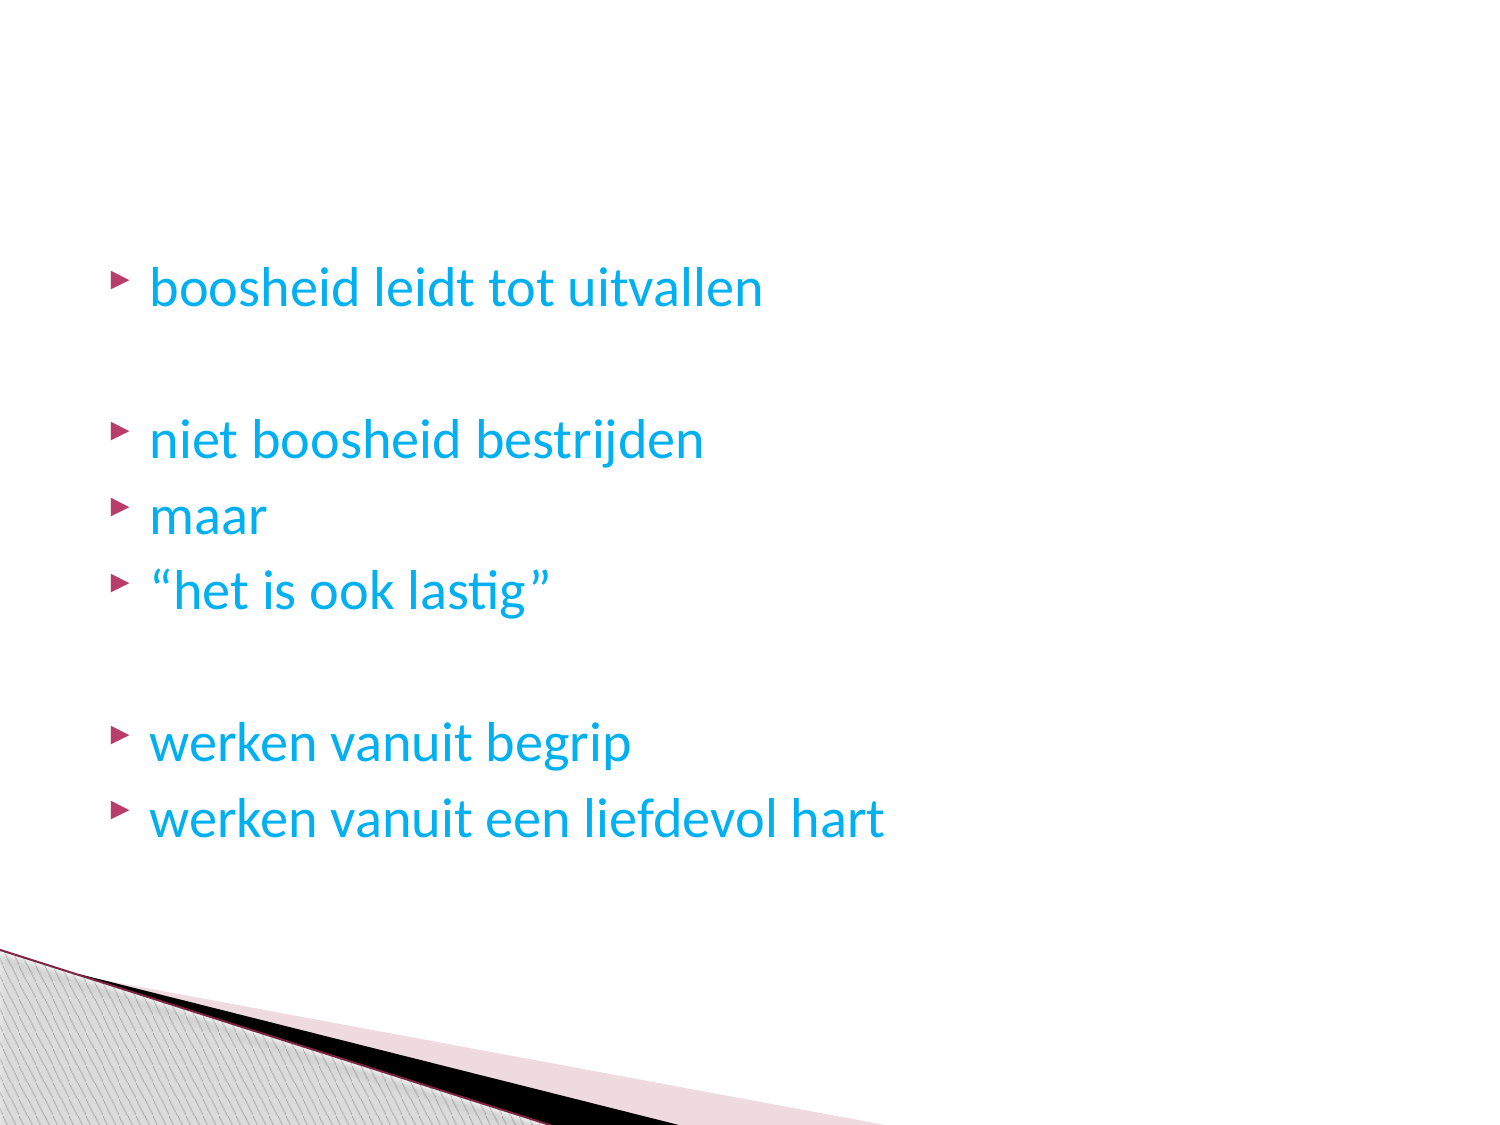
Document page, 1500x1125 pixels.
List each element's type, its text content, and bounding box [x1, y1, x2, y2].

list boosheid leidt tot uitvallen niet boosheid bestrijden maar “het is ook lastig” werken vanuit begrip werken vanuit een liefdevol hart [75, 243, 1425, 986]
